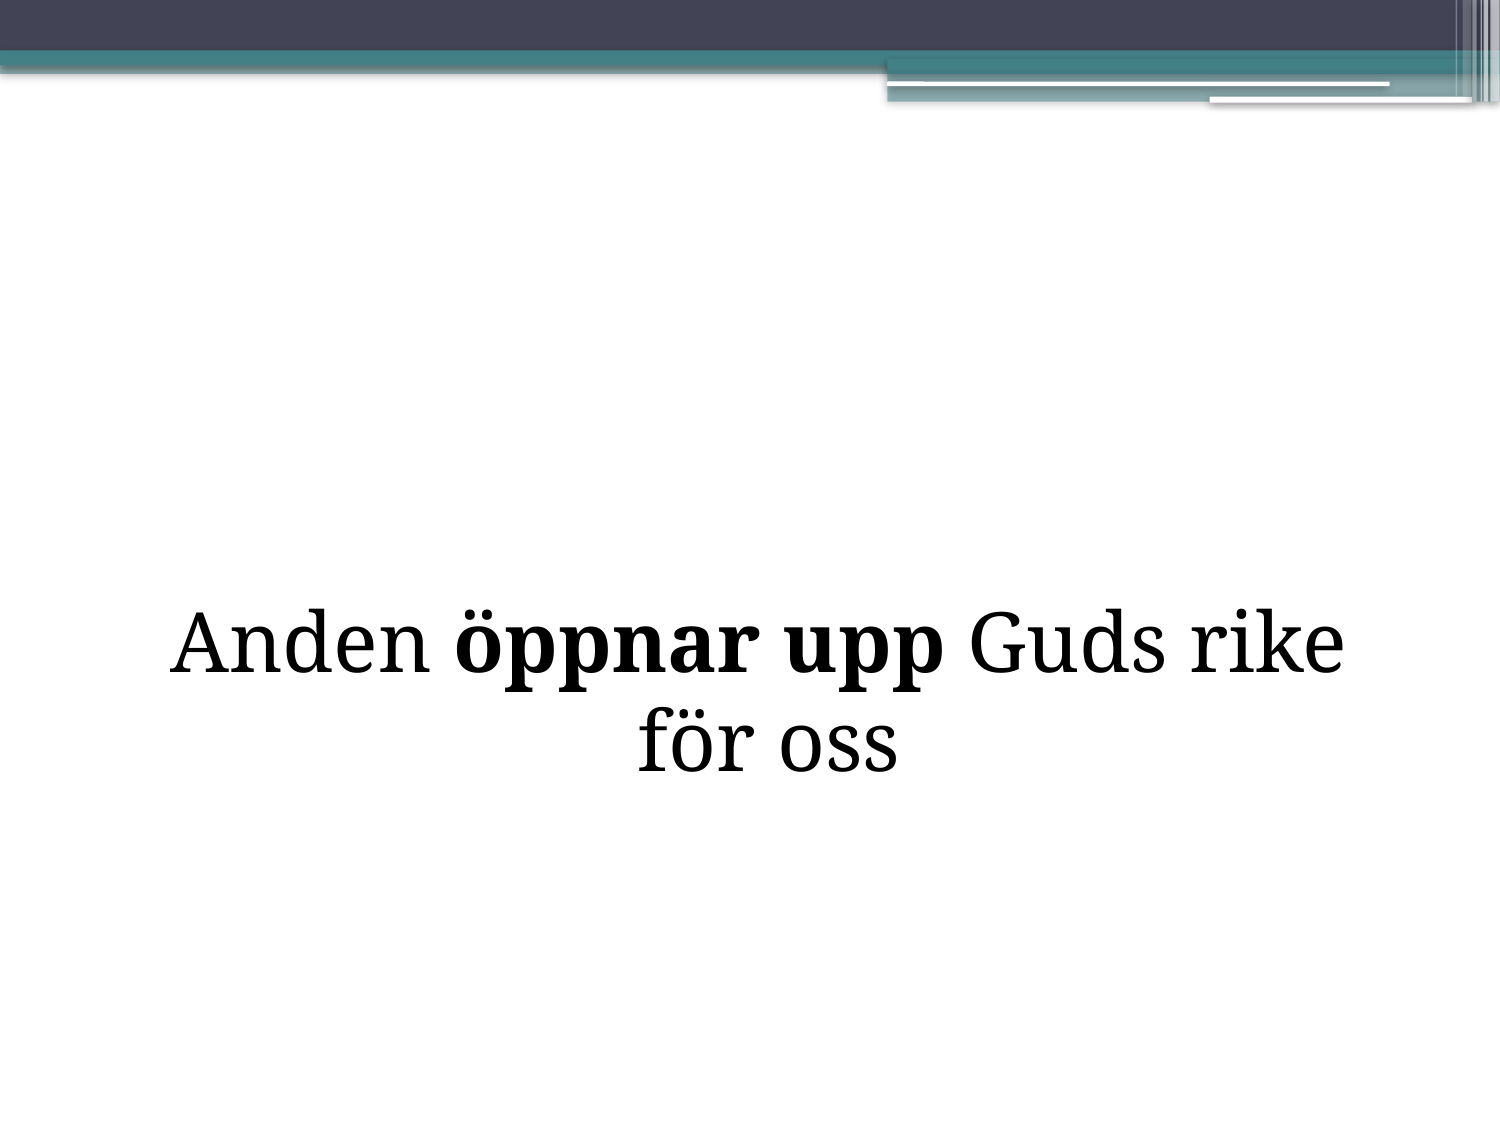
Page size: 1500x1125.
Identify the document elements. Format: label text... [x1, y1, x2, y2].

list Anden öppnar upp Guds rike för oss [75, 368, 1425, 1079]
